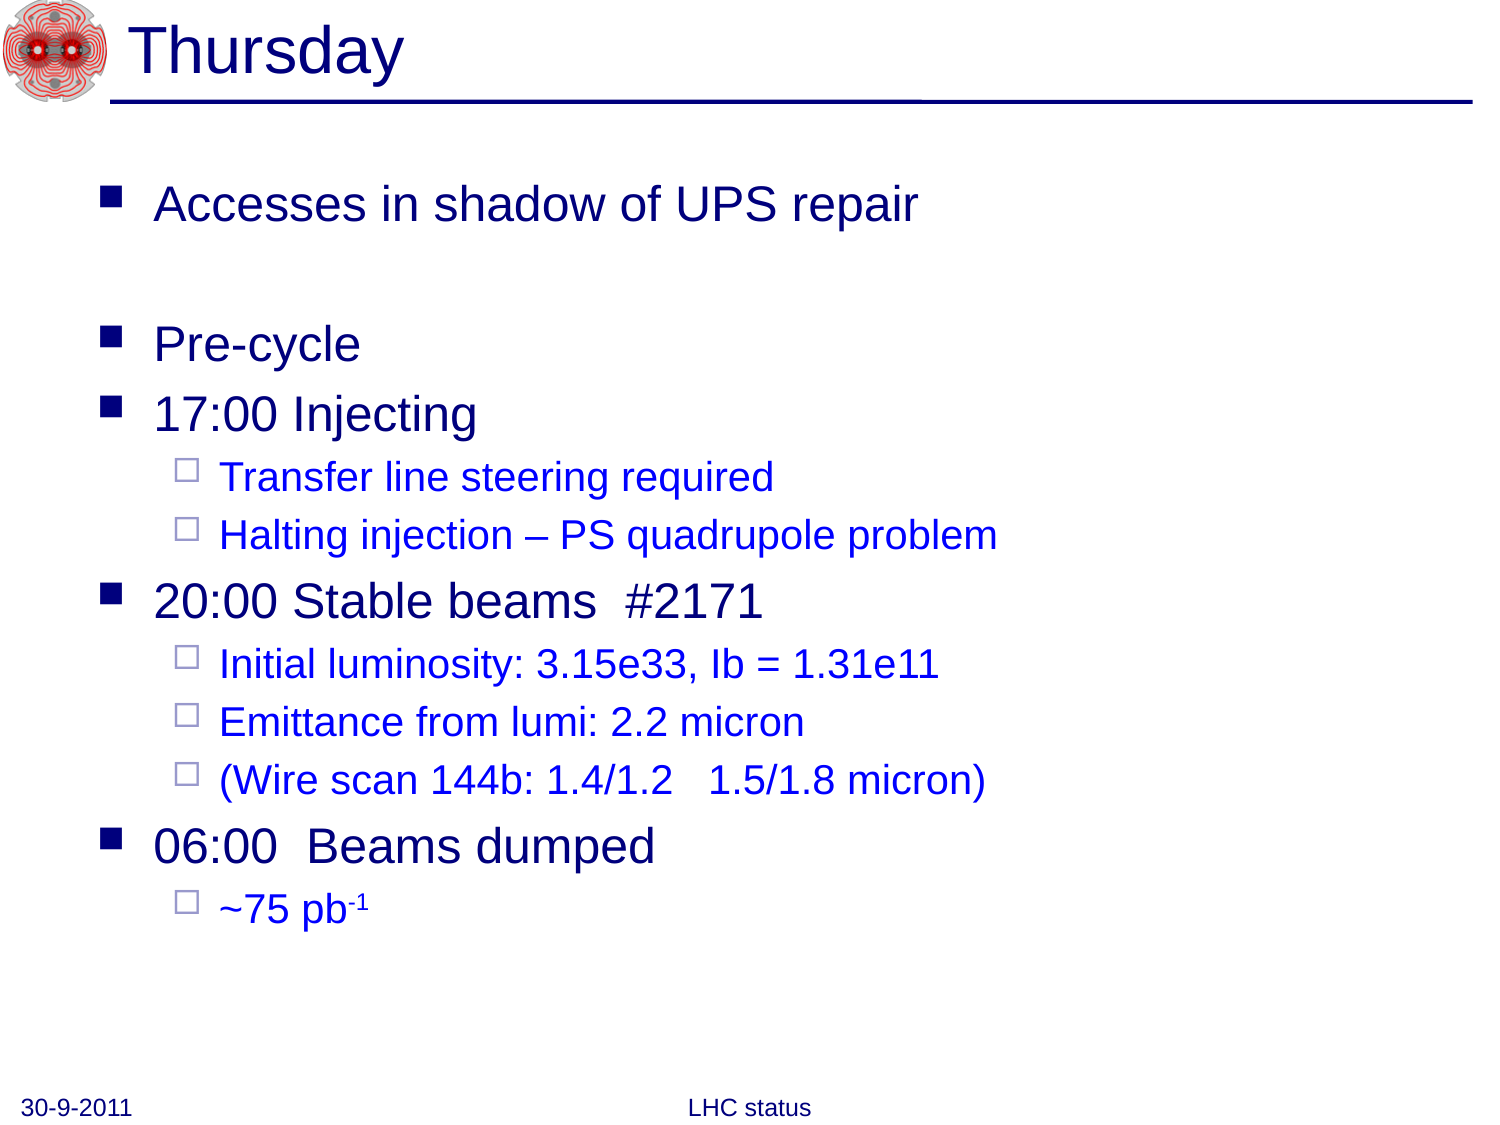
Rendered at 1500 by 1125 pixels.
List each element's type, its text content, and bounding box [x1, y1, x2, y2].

picture [0, 0, 108, 103]
list Accesses in shadow of UPS repair Pre-cycle 17:00 Injecting Transfer line steering required Halting injection – PS quadrupole problem 20:00 Stable beams #2171 Initial luminosity: 3.15e33, Ib = 1.31e11 Emittance from lumi: 2.2 micron (Wire scan 144b: 1.4/1.2 1.5/1.8 micron) 06:00 Beams dumped ~75 pb-1 [81, 163, 1433, 1003]
title Thursday [111, 3, 1463, 91]
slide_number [5, 1085, 356, 1125]
footer LHC status [512, 1087, 988, 1125]
